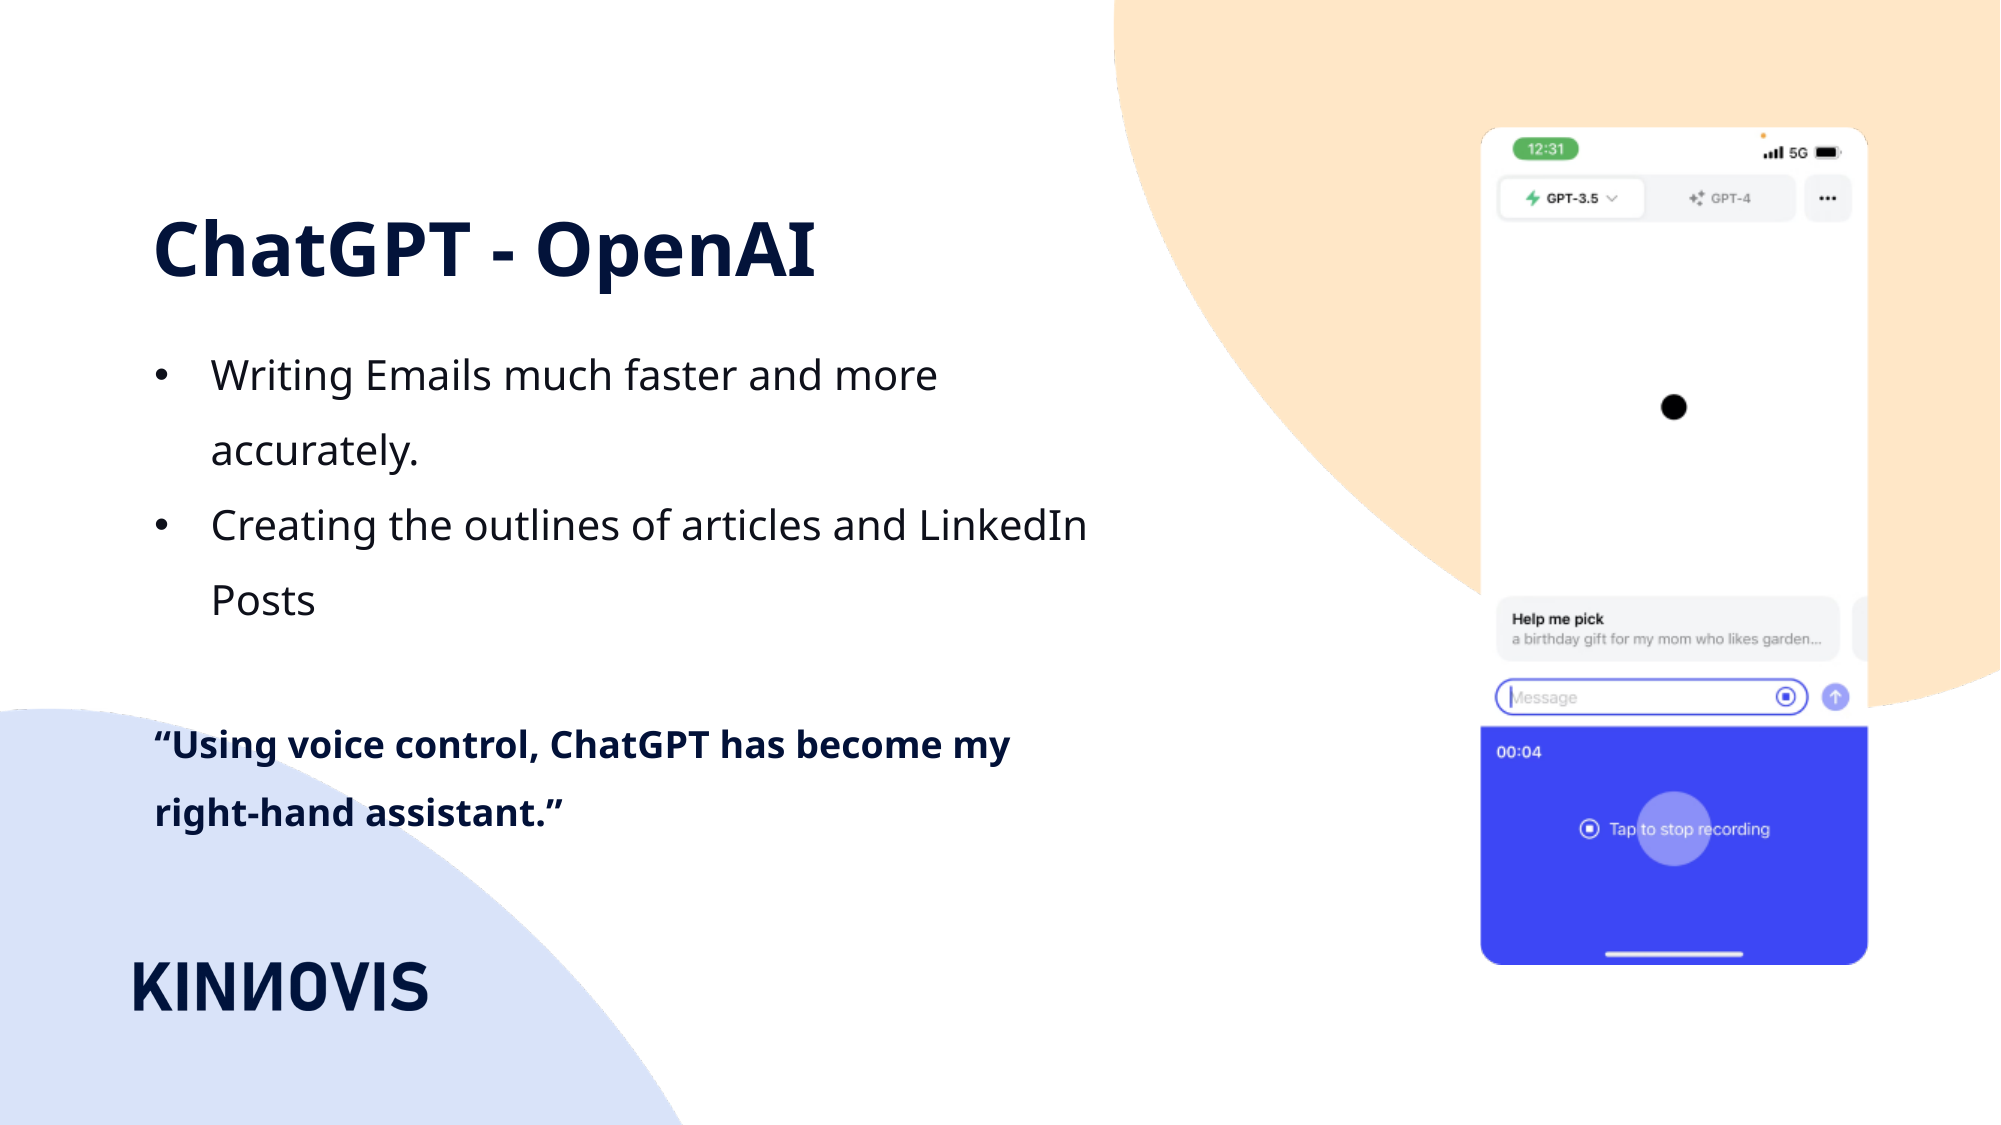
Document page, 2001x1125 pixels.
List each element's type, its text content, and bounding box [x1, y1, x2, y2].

text_box Writing Emails much faster and more accurately. Creating the outlines of articles and LinkedIn Posts “Using voice control, ChatGPT has become my right-hand assistant.” [139, 316, 1114, 890]
text_box [1479, 687, 1870, 966]
picture [0, 710, 781, 1125]
text_box ChatGPT - OpenAI [137, 204, 1000, 331]
picture [1092, 0, 2000, 709]
